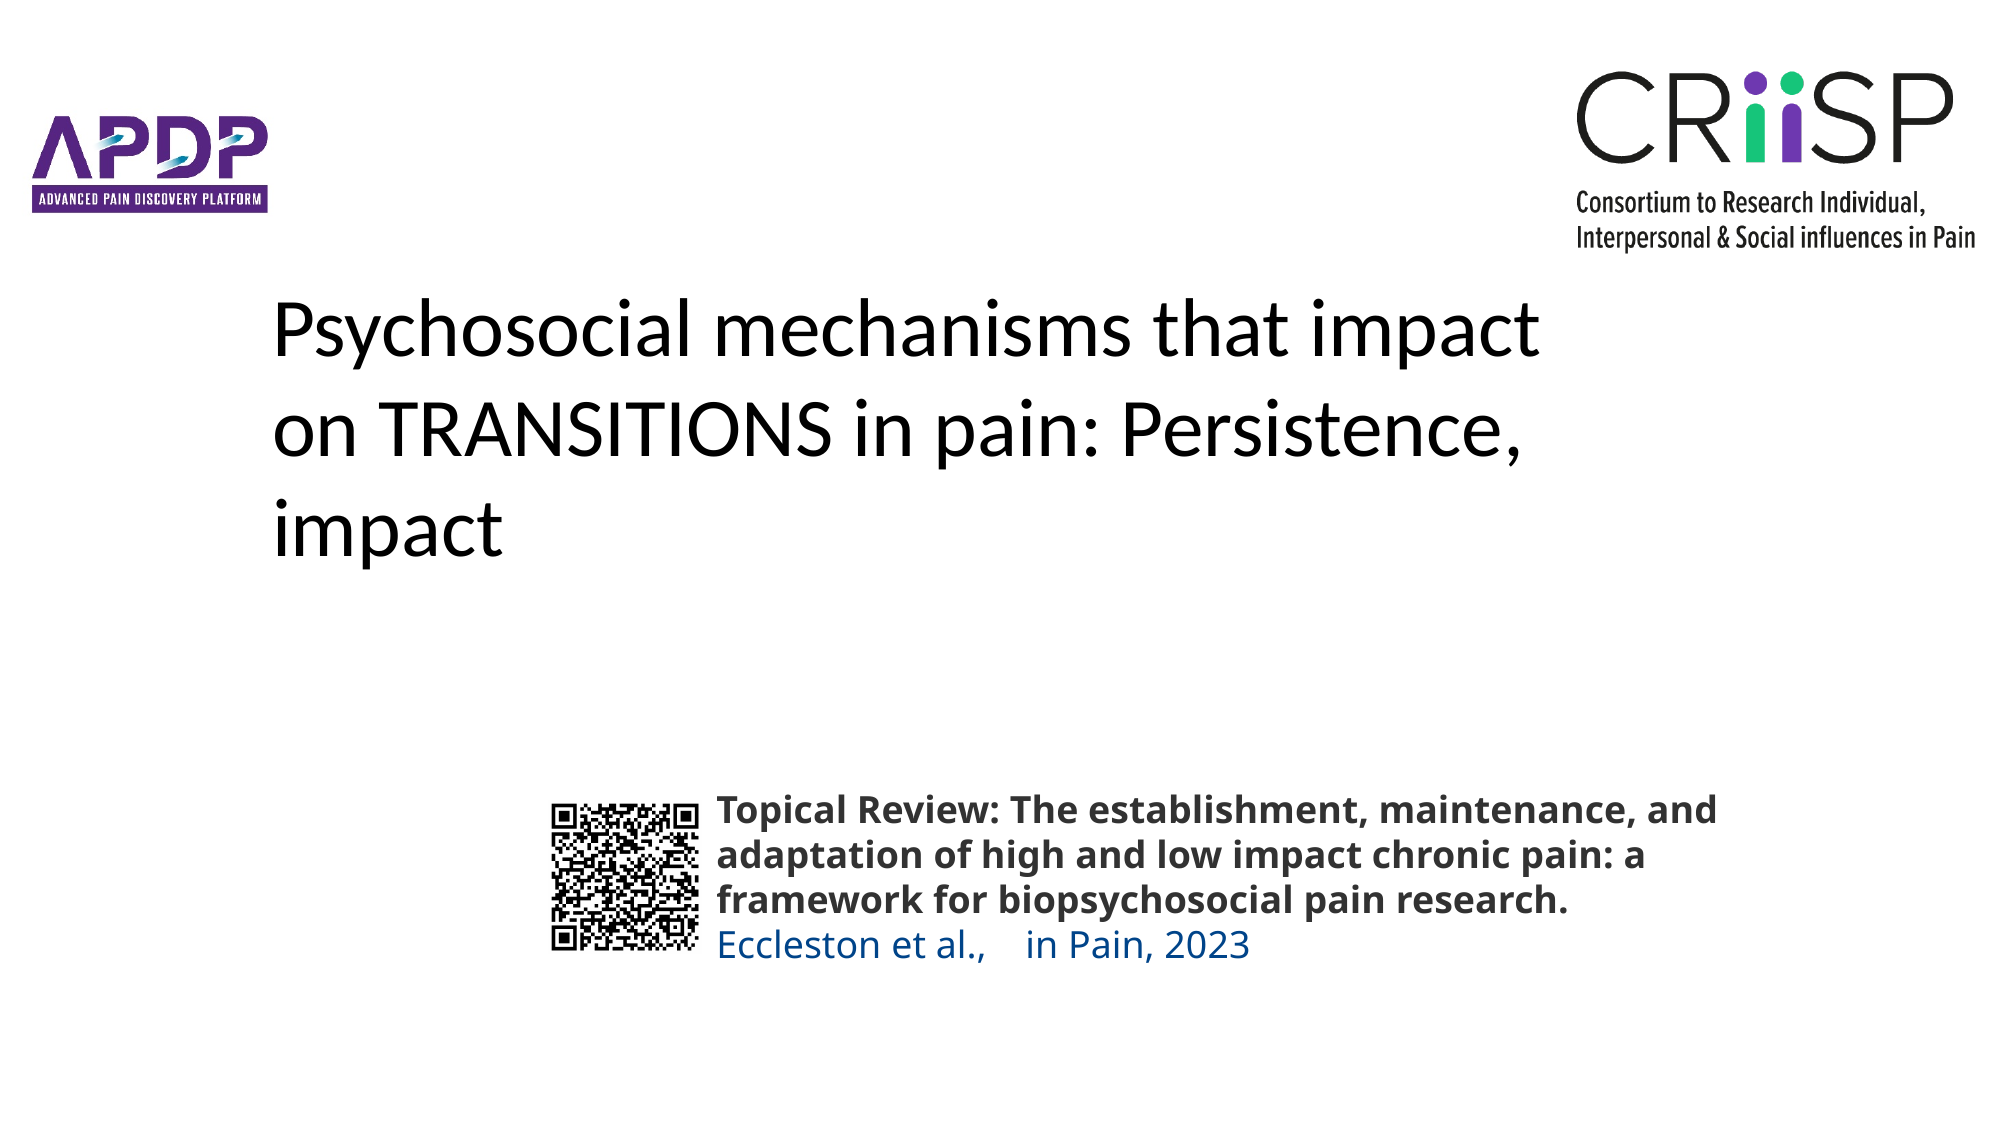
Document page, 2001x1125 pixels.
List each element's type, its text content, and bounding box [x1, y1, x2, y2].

picture [0, 84, 299, 244]
picture [548, 800, 702, 954]
text_box Psychosocial mechanisms that impact on TRANSITIONS in pain: Persistence, impact [257, 265, 1624, 581]
text_box Topical Review: The establishment, maintenance, and adaptation of high and low impact chronic pain: a framework for biopsychosocial pain research. Eccleston et al., in Pain, 2023 [701, 778, 1879, 980]
picture [1550, 44, 2000, 274]
